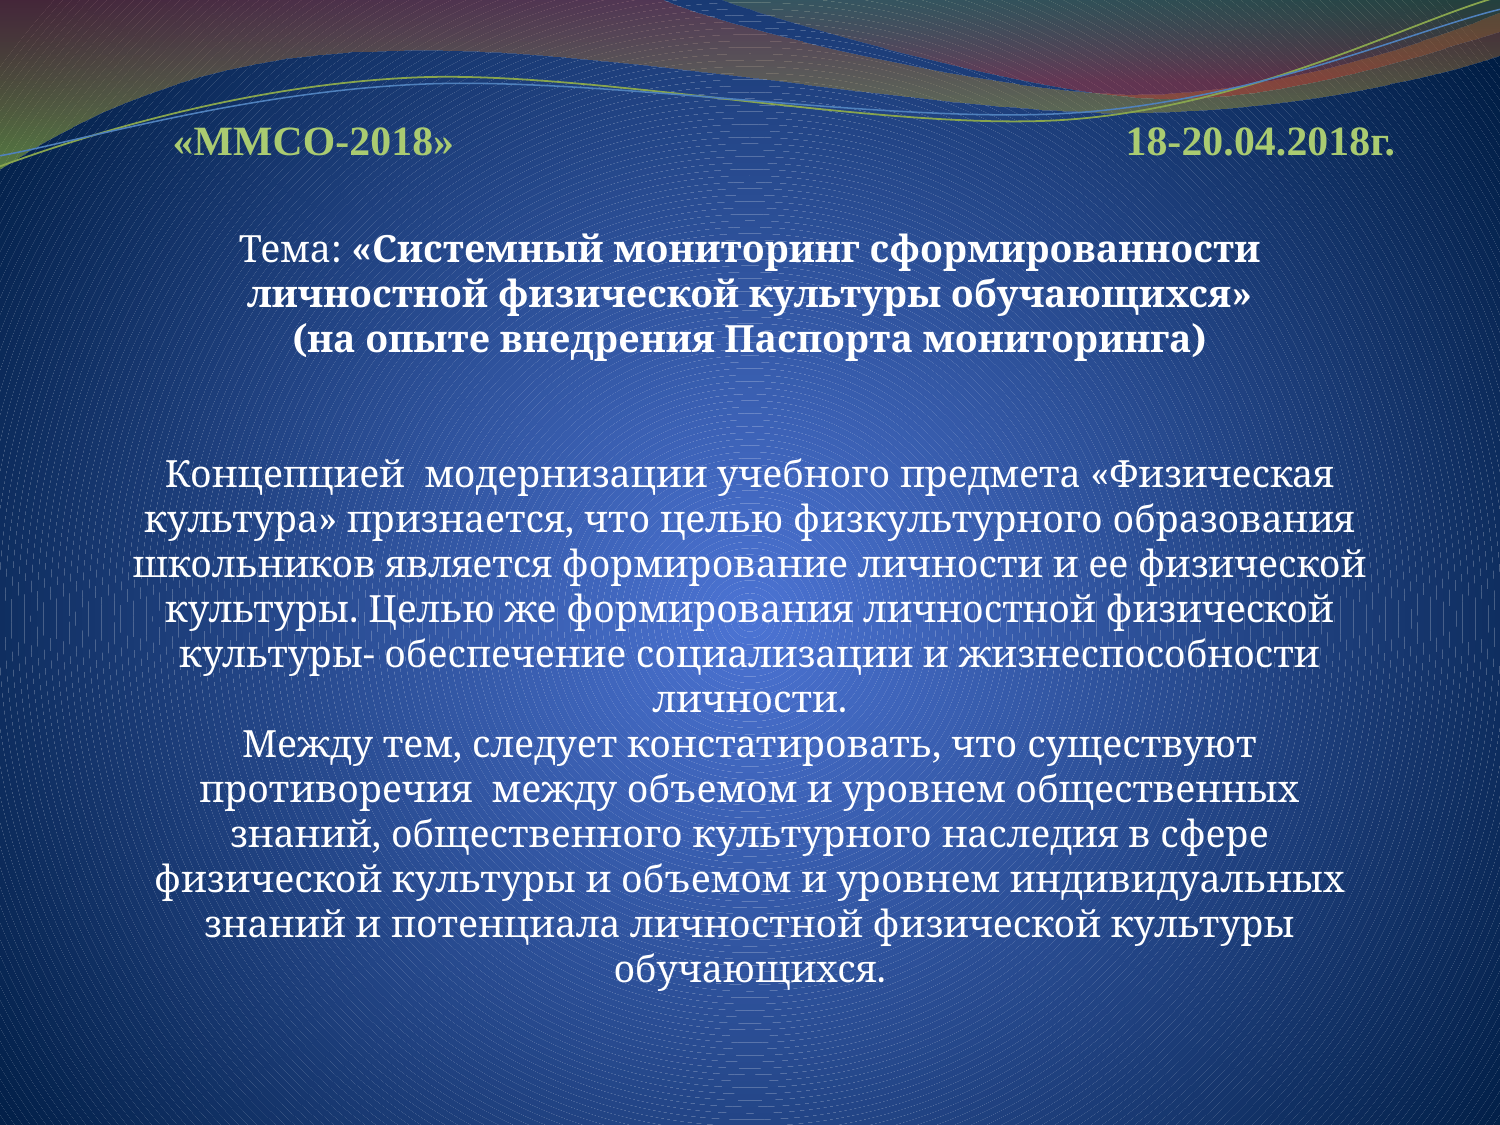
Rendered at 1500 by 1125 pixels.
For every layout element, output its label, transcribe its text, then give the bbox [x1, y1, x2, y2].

text_box Тема: «Системный мониторинг сформированности личностной физической культуры обучающихся» (на опыте внедрения Паспорта мониторинга) Концепцией модернизации учебного предмета «Физическая культура» признается, что целью физкультурного образования школьников является формирование личности и ее физической культуры. Целью же формирования личностной физической культуры- обеспечение социализации и жизнеспособности личности. Между тем, следует констатировать, что существуют противоречия между объемом и уровнем общественных знаний, общественного культурного наследия в сфере физической культуры и объемом и уровнем индивидуальных знаний и потенциала личностной физической культуры обучающихся. [117, 217, 1383, 997]
title «ММСО-2018» 18-20.04.2018г. [105, 70, 1400, 165]
